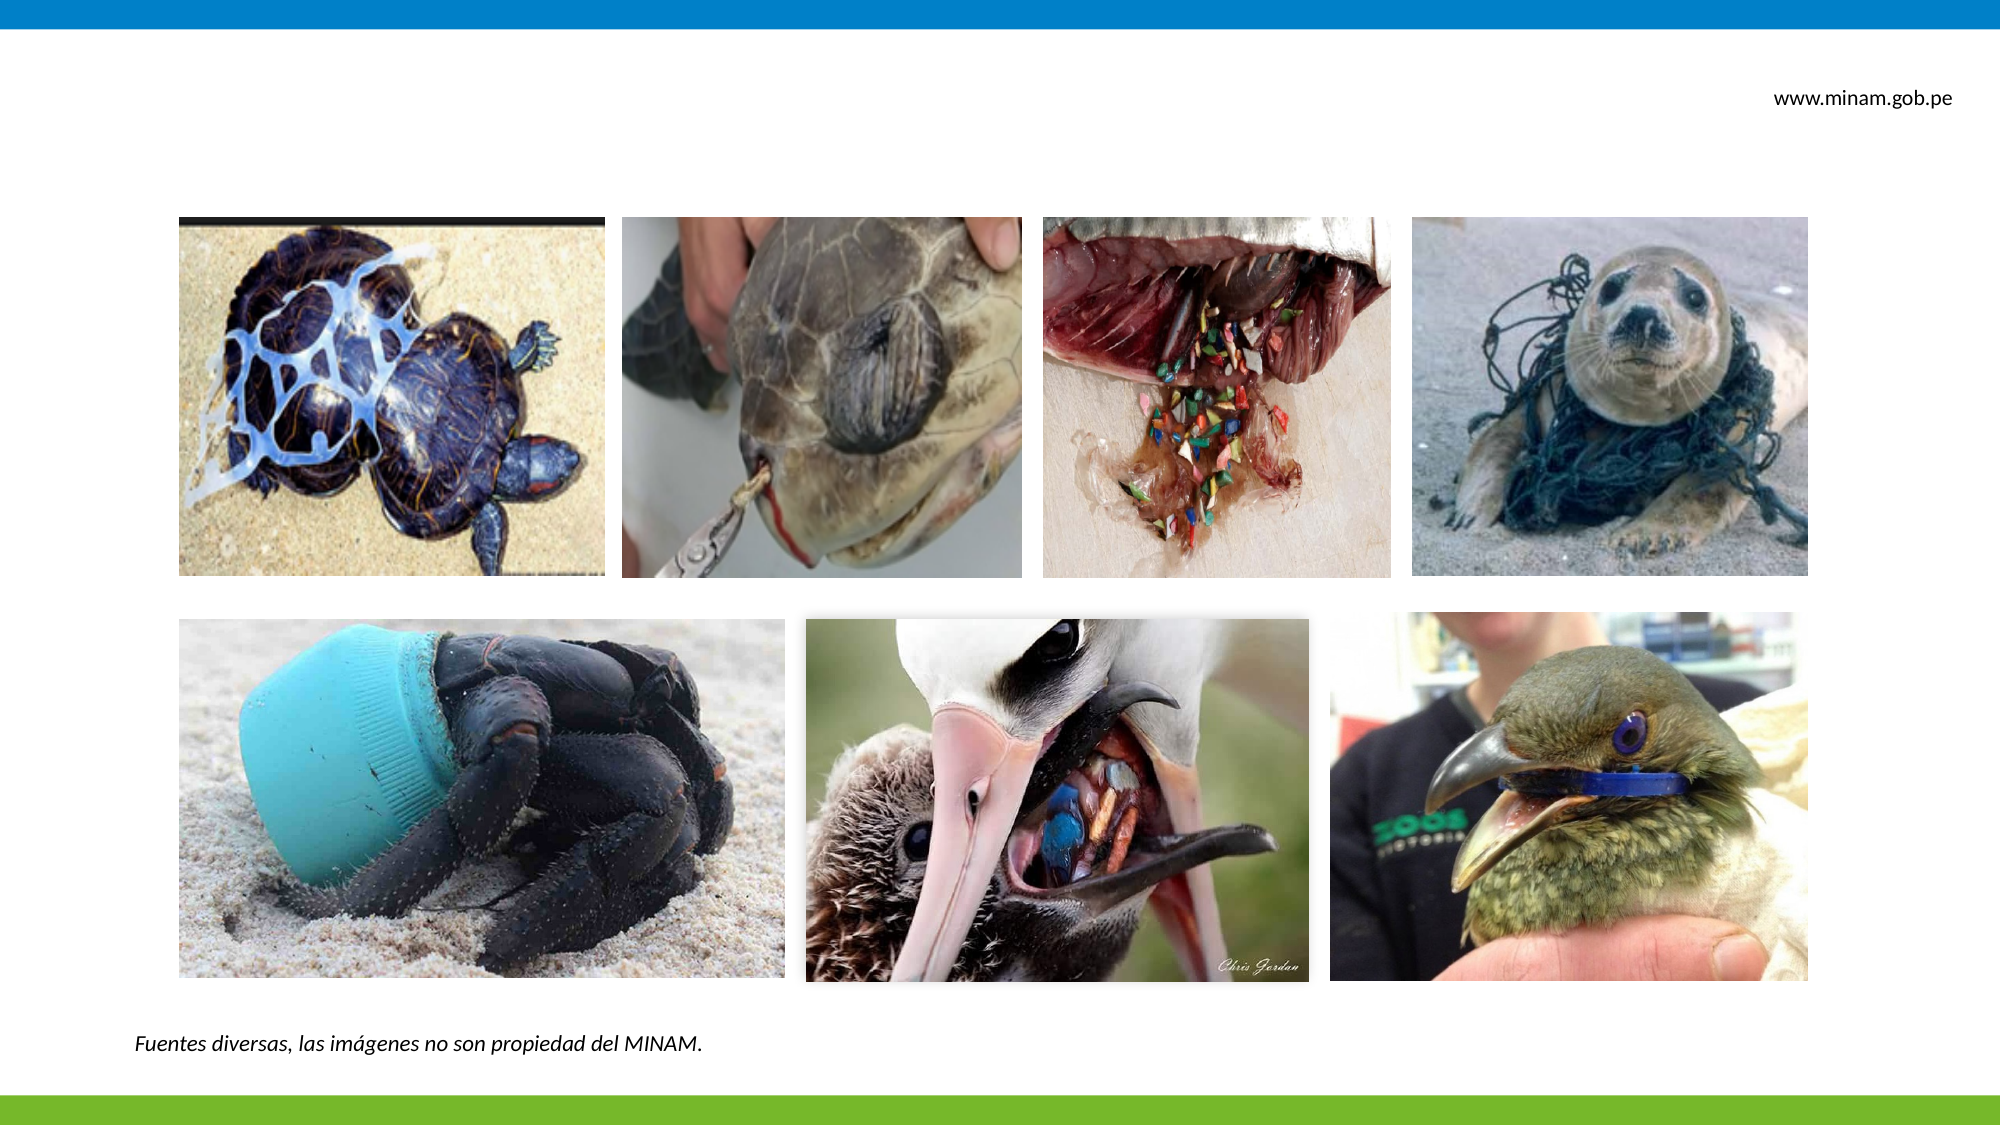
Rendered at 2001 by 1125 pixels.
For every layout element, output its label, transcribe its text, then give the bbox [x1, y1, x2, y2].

picture [1412, 217, 1808, 577]
picture [622, 217, 1022, 578]
picture [179, 217, 605, 577]
picture [806, 619, 1309, 982]
text_box Fuentes diversas, las imágenes no son propiedad del MINAM. [120, 1020, 1126, 1063]
picture [1043, 217, 1392, 578]
picture [179, 619, 785, 978]
picture [1330, 612, 1808, 982]
